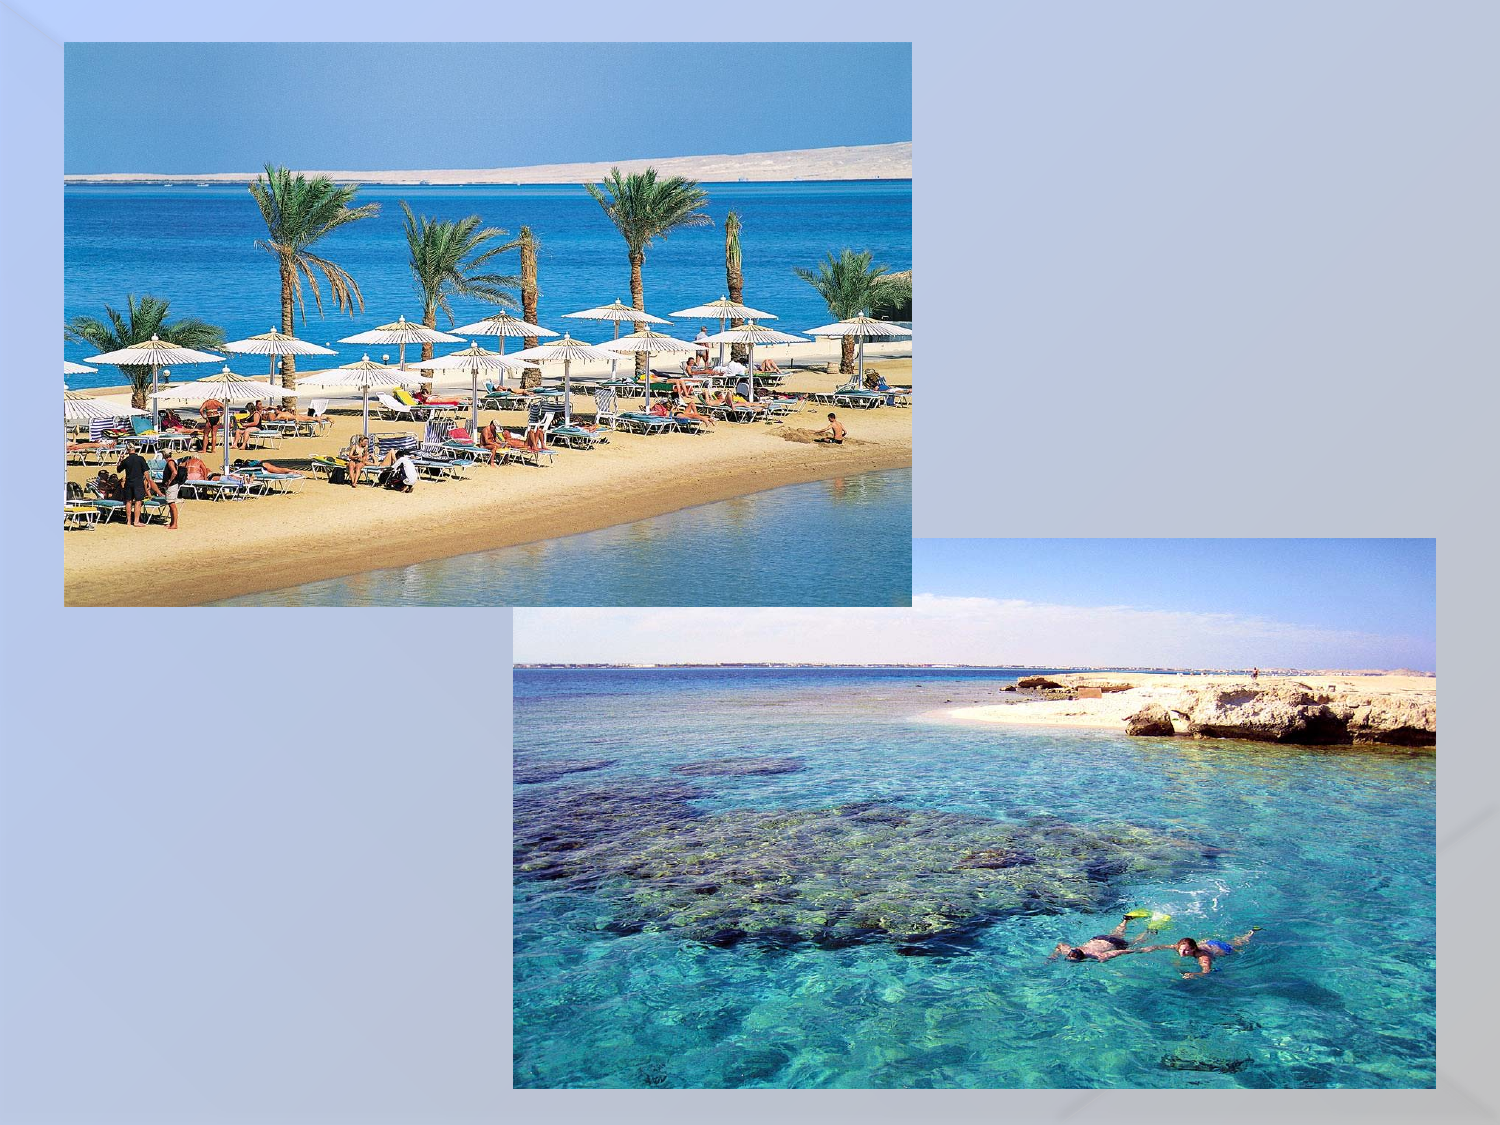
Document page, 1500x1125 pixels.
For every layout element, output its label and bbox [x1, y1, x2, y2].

picture [64, 42, 1436, 1089]
